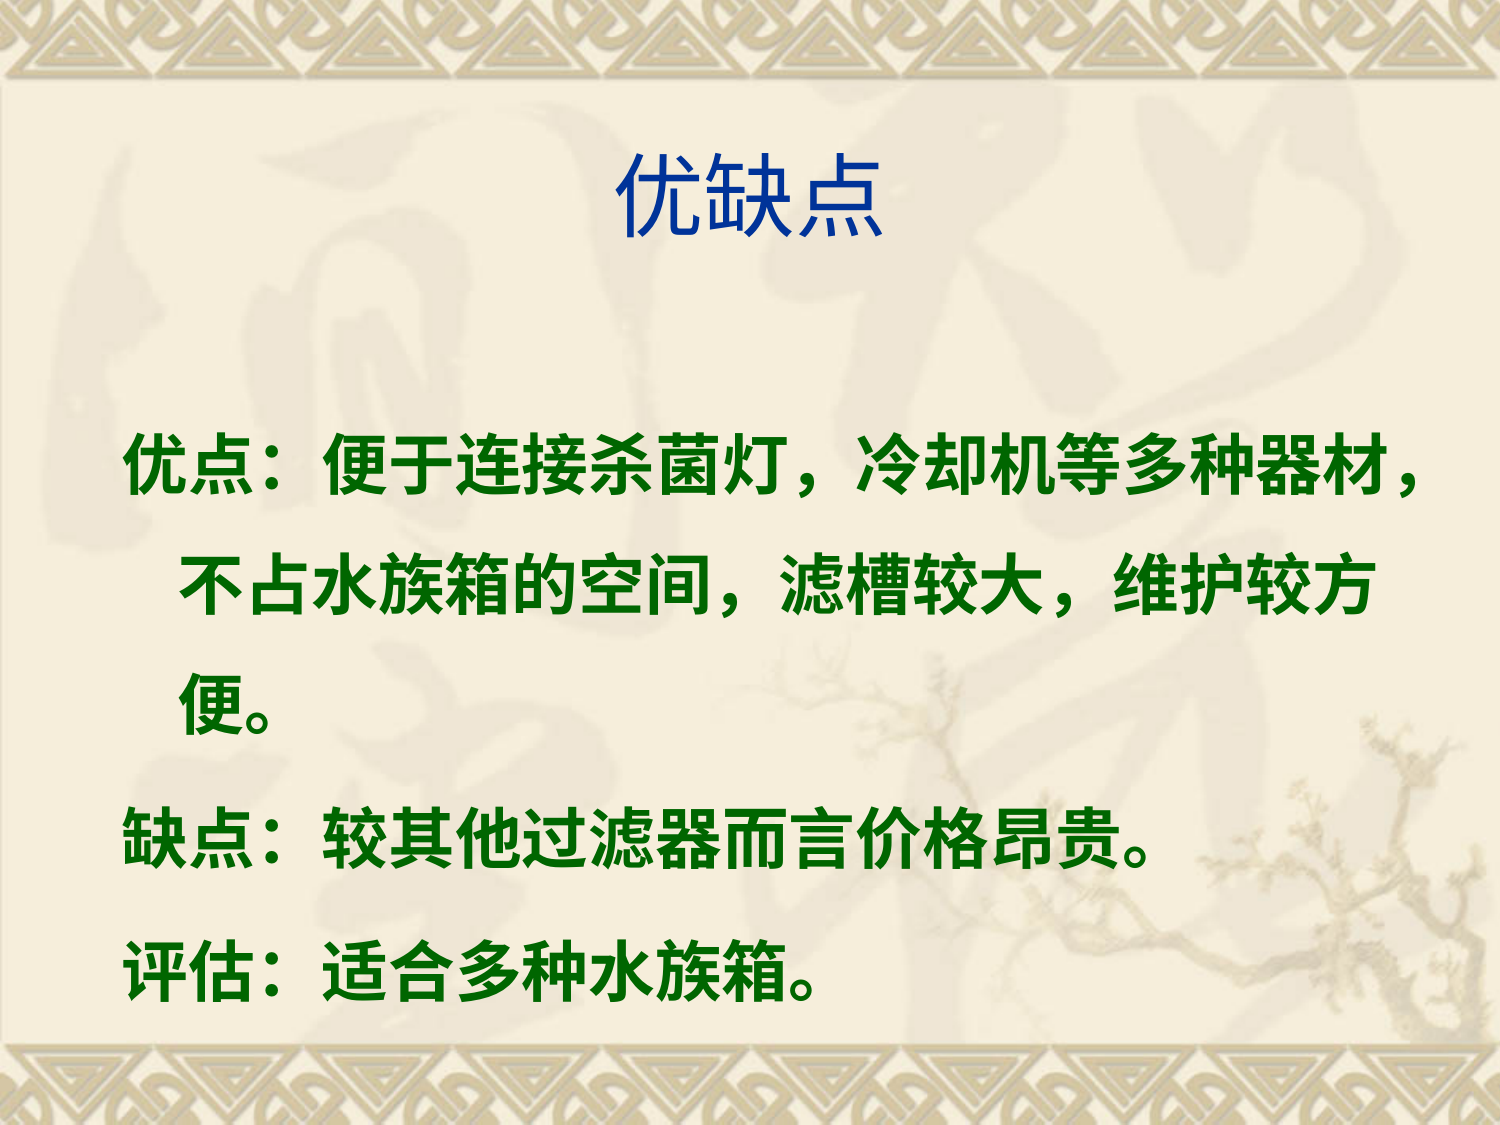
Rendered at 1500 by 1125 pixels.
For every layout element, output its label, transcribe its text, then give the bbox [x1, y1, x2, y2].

title 优缺点 [49, 99, 1451, 288]
list 优点：便于连接杀菌灯，冷却机等多种器材，不占水族箱的空间，滤槽较大，维护较方便。 缺点：较其他过滤器而言价格昂贵。 评估：适合多种水族箱。 [106, 375, 1431, 1000]
picture [0, 0, 1500, 1125]
